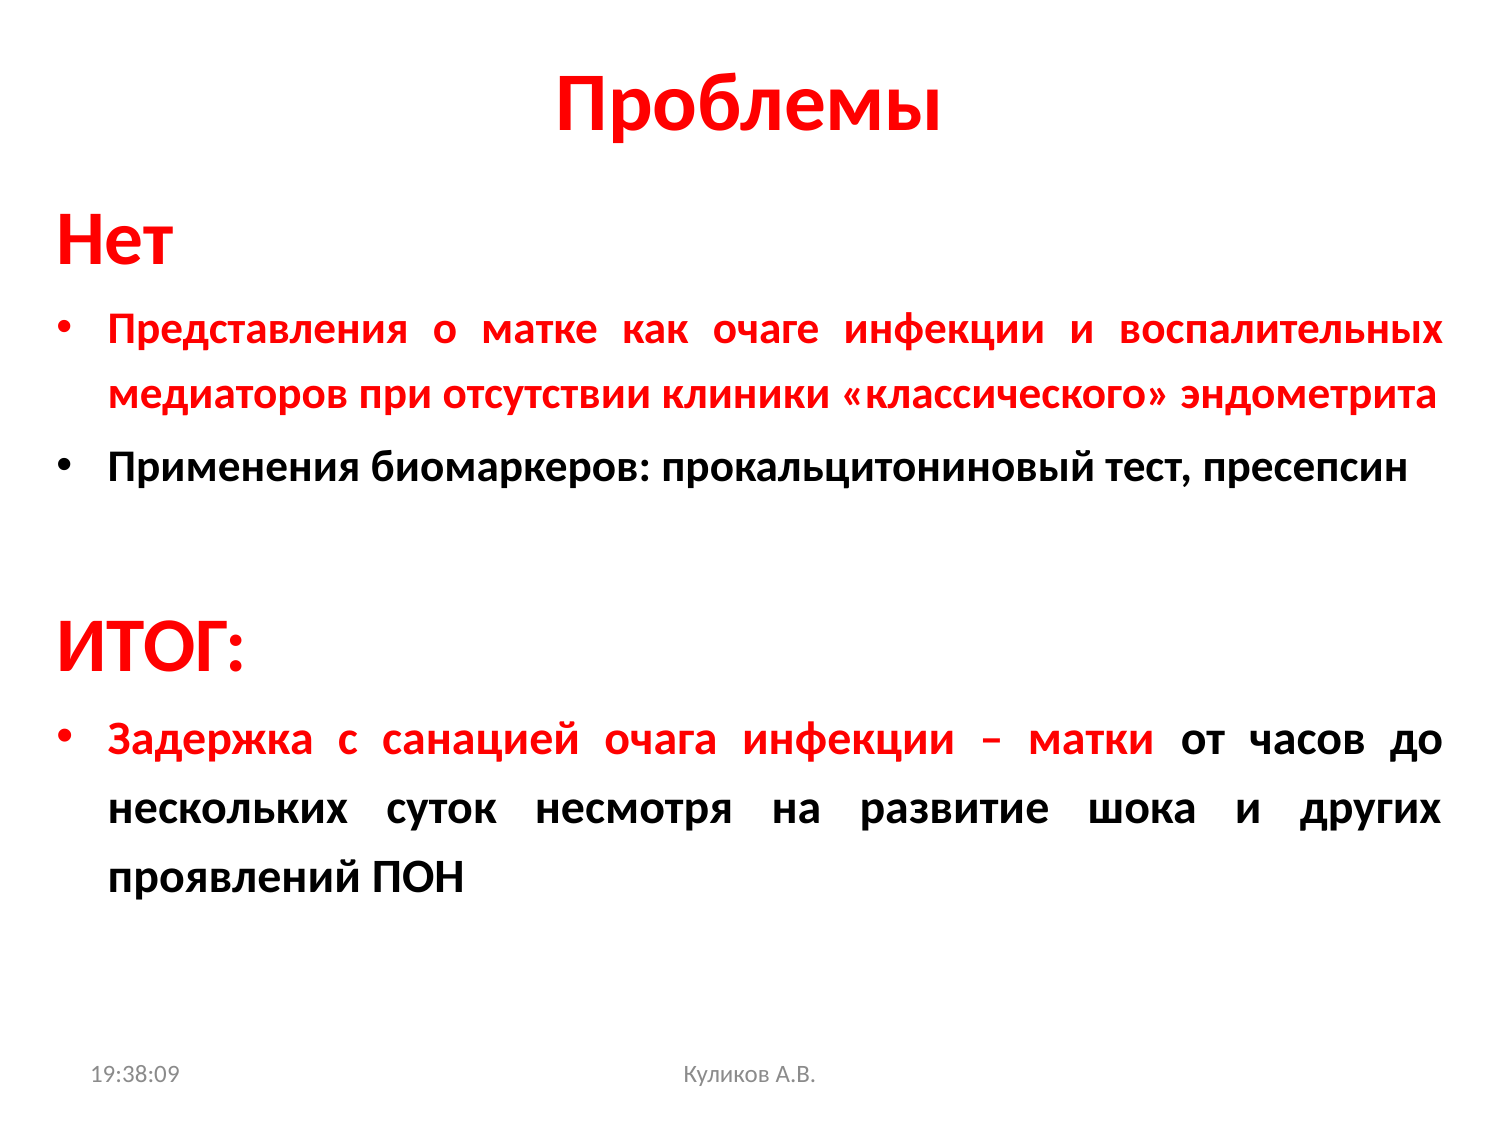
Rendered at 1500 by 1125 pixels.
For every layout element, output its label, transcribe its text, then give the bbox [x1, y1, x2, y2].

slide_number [75, 1042, 425, 1103]
list Нет Представления о матке как очаге инфекции и воспалительных медиаторов при отсутствии клиники «классического» эндометрита Применения биомаркеров: прокальцитониновый тест, пресепсин ИТОГ: Задержка с санацией очага инфекции – матки от часов до нескольких суток несмотря на развитие шока и других проявлений ПОН [41, 160, 1459, 1012]
title Проблемы [75, 45, 1425, 149]
footer Куликов А.В. [512, 1042, 988, 1103]
